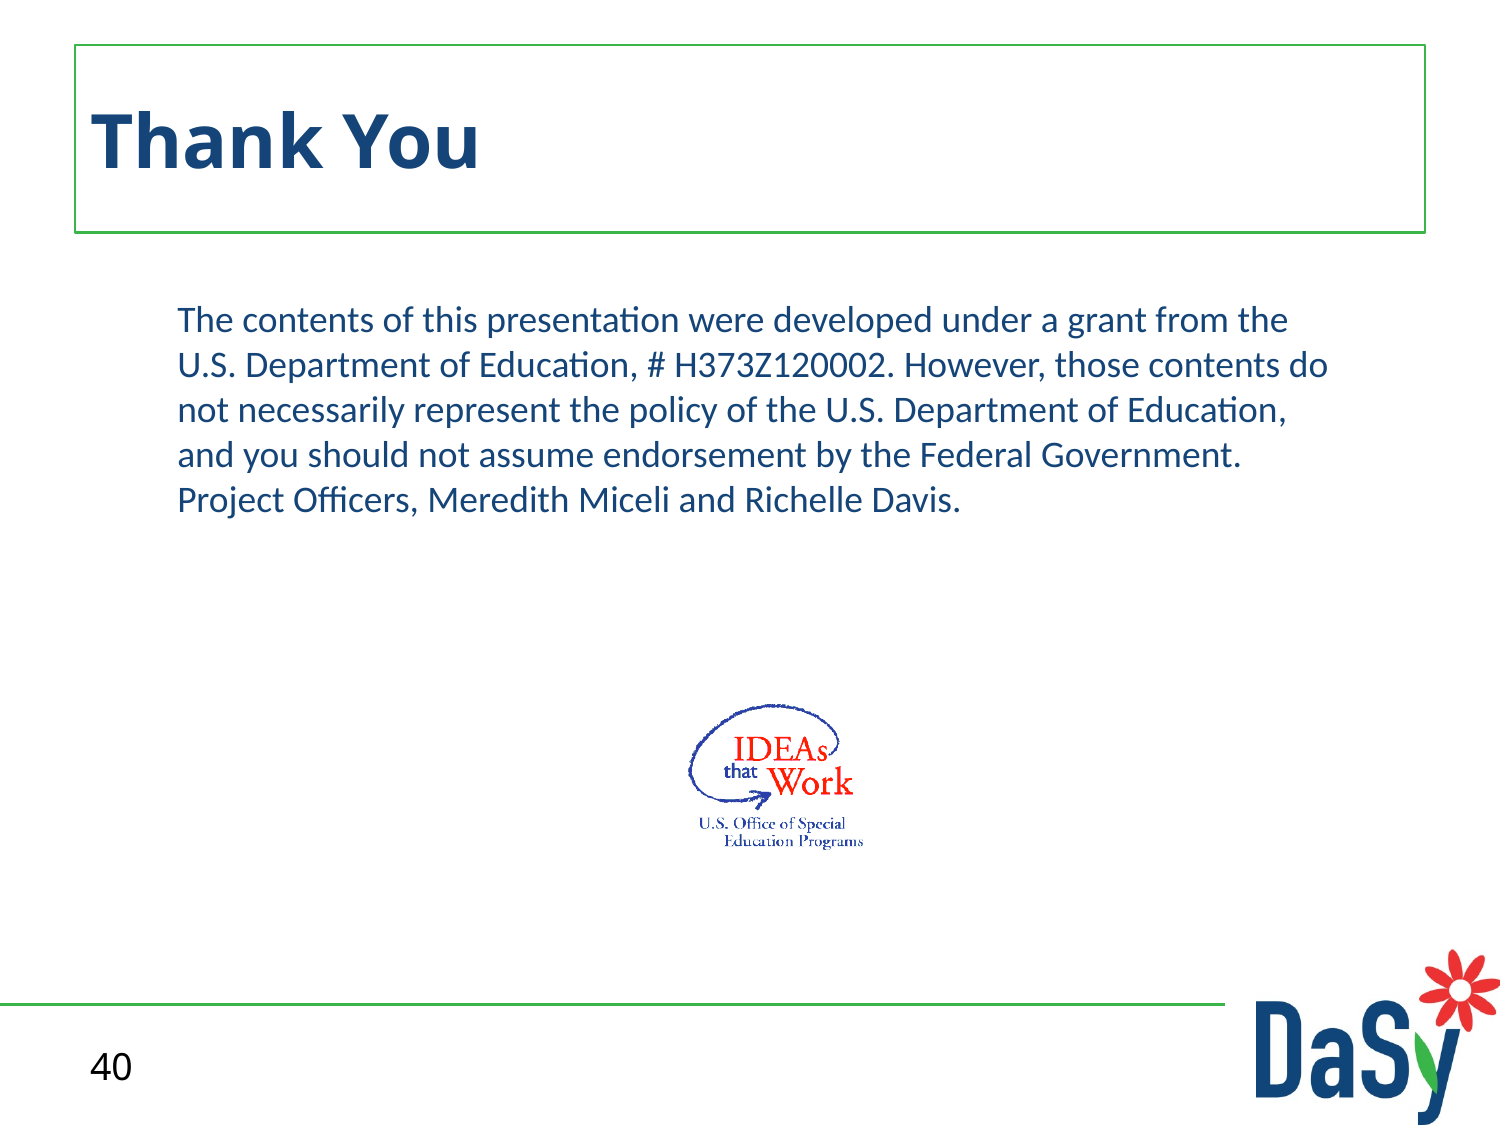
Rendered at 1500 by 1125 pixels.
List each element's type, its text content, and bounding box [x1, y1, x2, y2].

slide_number 40 [75, 1038, 425, 1098]
picture [687, 704, 863, 851]
picture [1256, 949, 1500, 1125]
title Thank You [74, 44, 1426, 234]
list The contents of this presentation were developed under a grant from the U.S. Department of Education, # H373Z120002. However, those contents do not necessarily represent the policy of the U.S. Department of Education, and you should not assume endorsement by the Federal Government. Project Officers, Meredith Miceli and Richelle Davis. [162, 287, 1350, 950]
